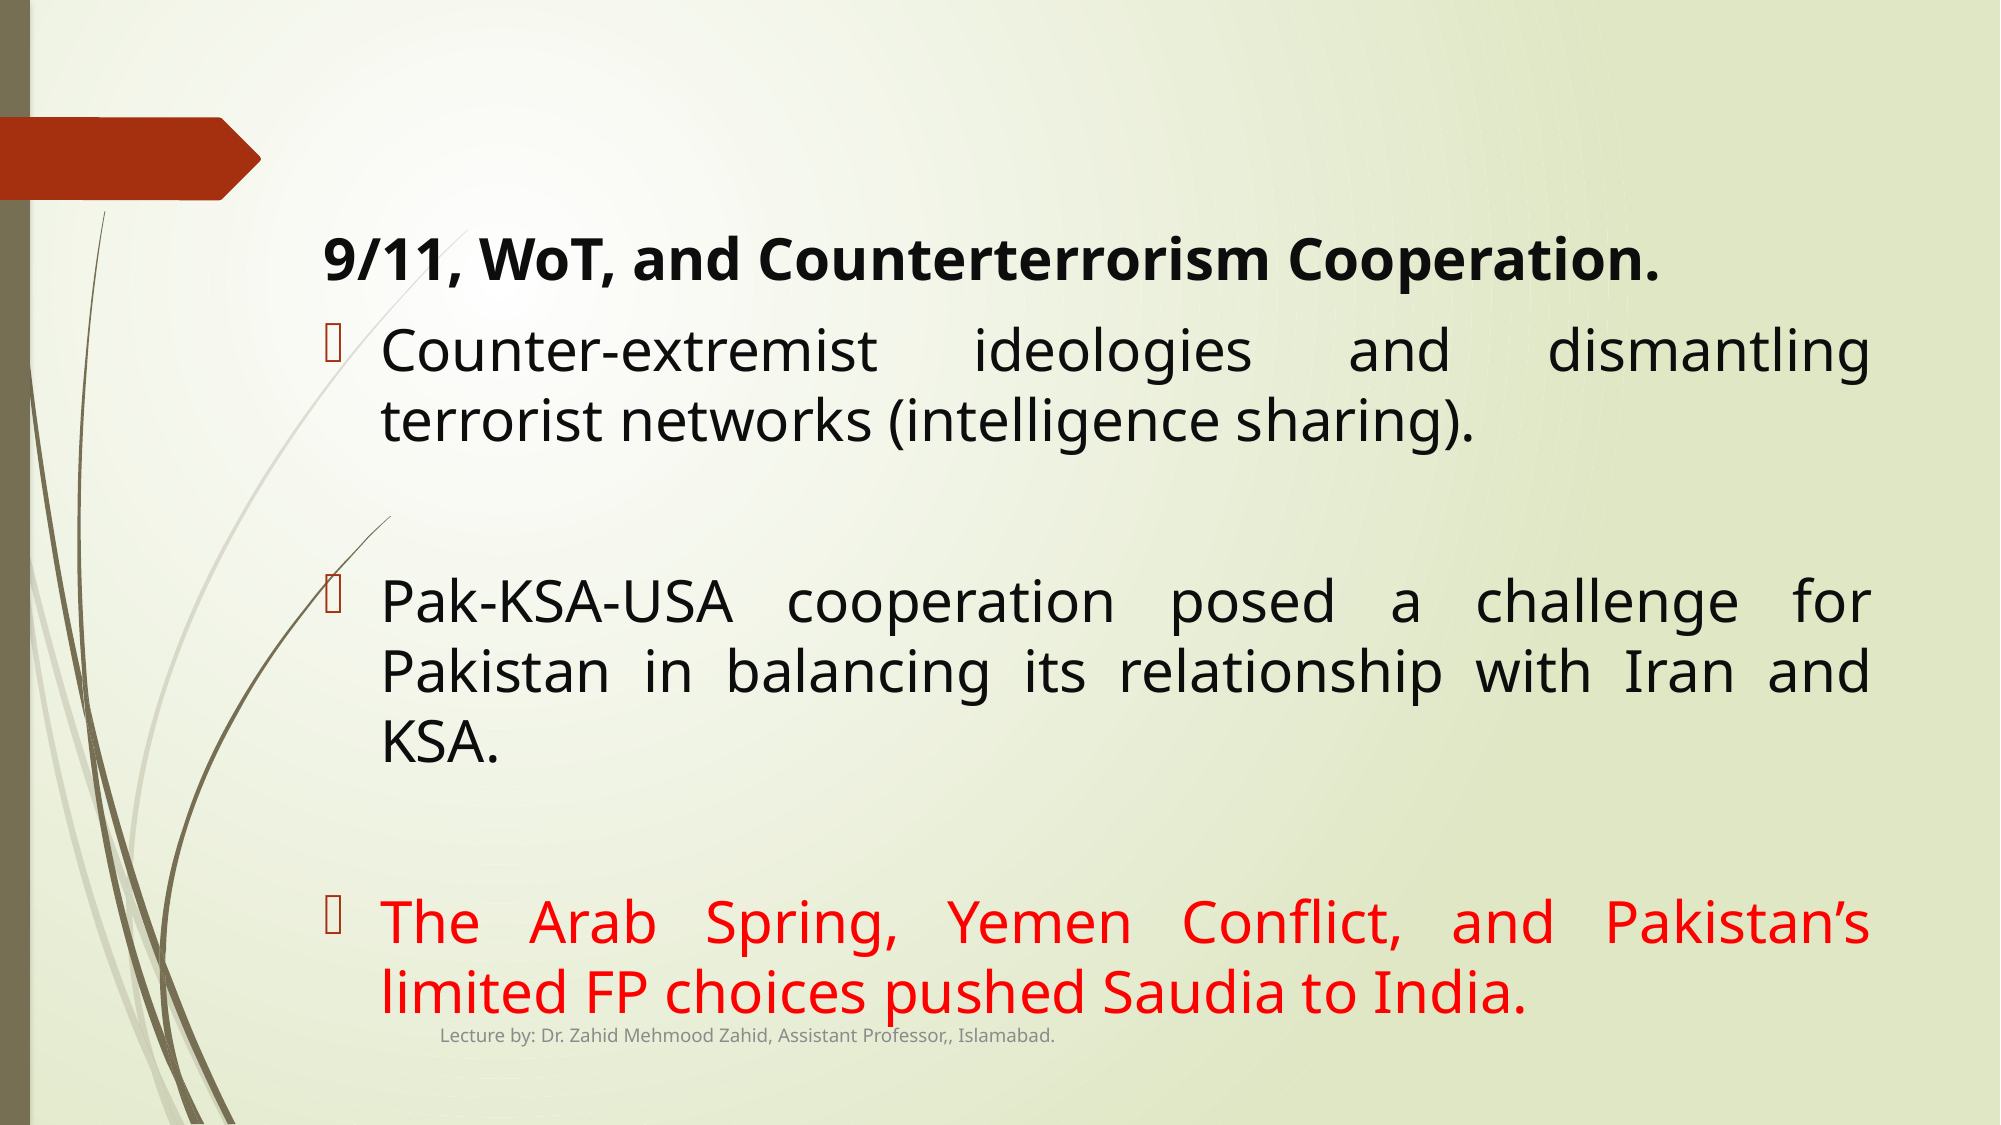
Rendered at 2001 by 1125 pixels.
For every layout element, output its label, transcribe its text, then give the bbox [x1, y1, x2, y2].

footer Lecture by: Dr. Zahid Mehmood Zahid, Assistant Professor,, Islamabad. [424, 1006, 1675, 1067]
list 9/11, WoT, and Counterterrorism Cooperation. Counter-extremist ideologies and dismantling terrorist networks (intelligence sharing). Pak-KSA-USA cooperation posed a challenge for Pakistan in balancing its relationship with Iran and KSA. The Arab Spring, Yemen Conflict, and Pakistan’s limited FP choices pushed Saudia to India. [308, 215, 1888, 1110]
